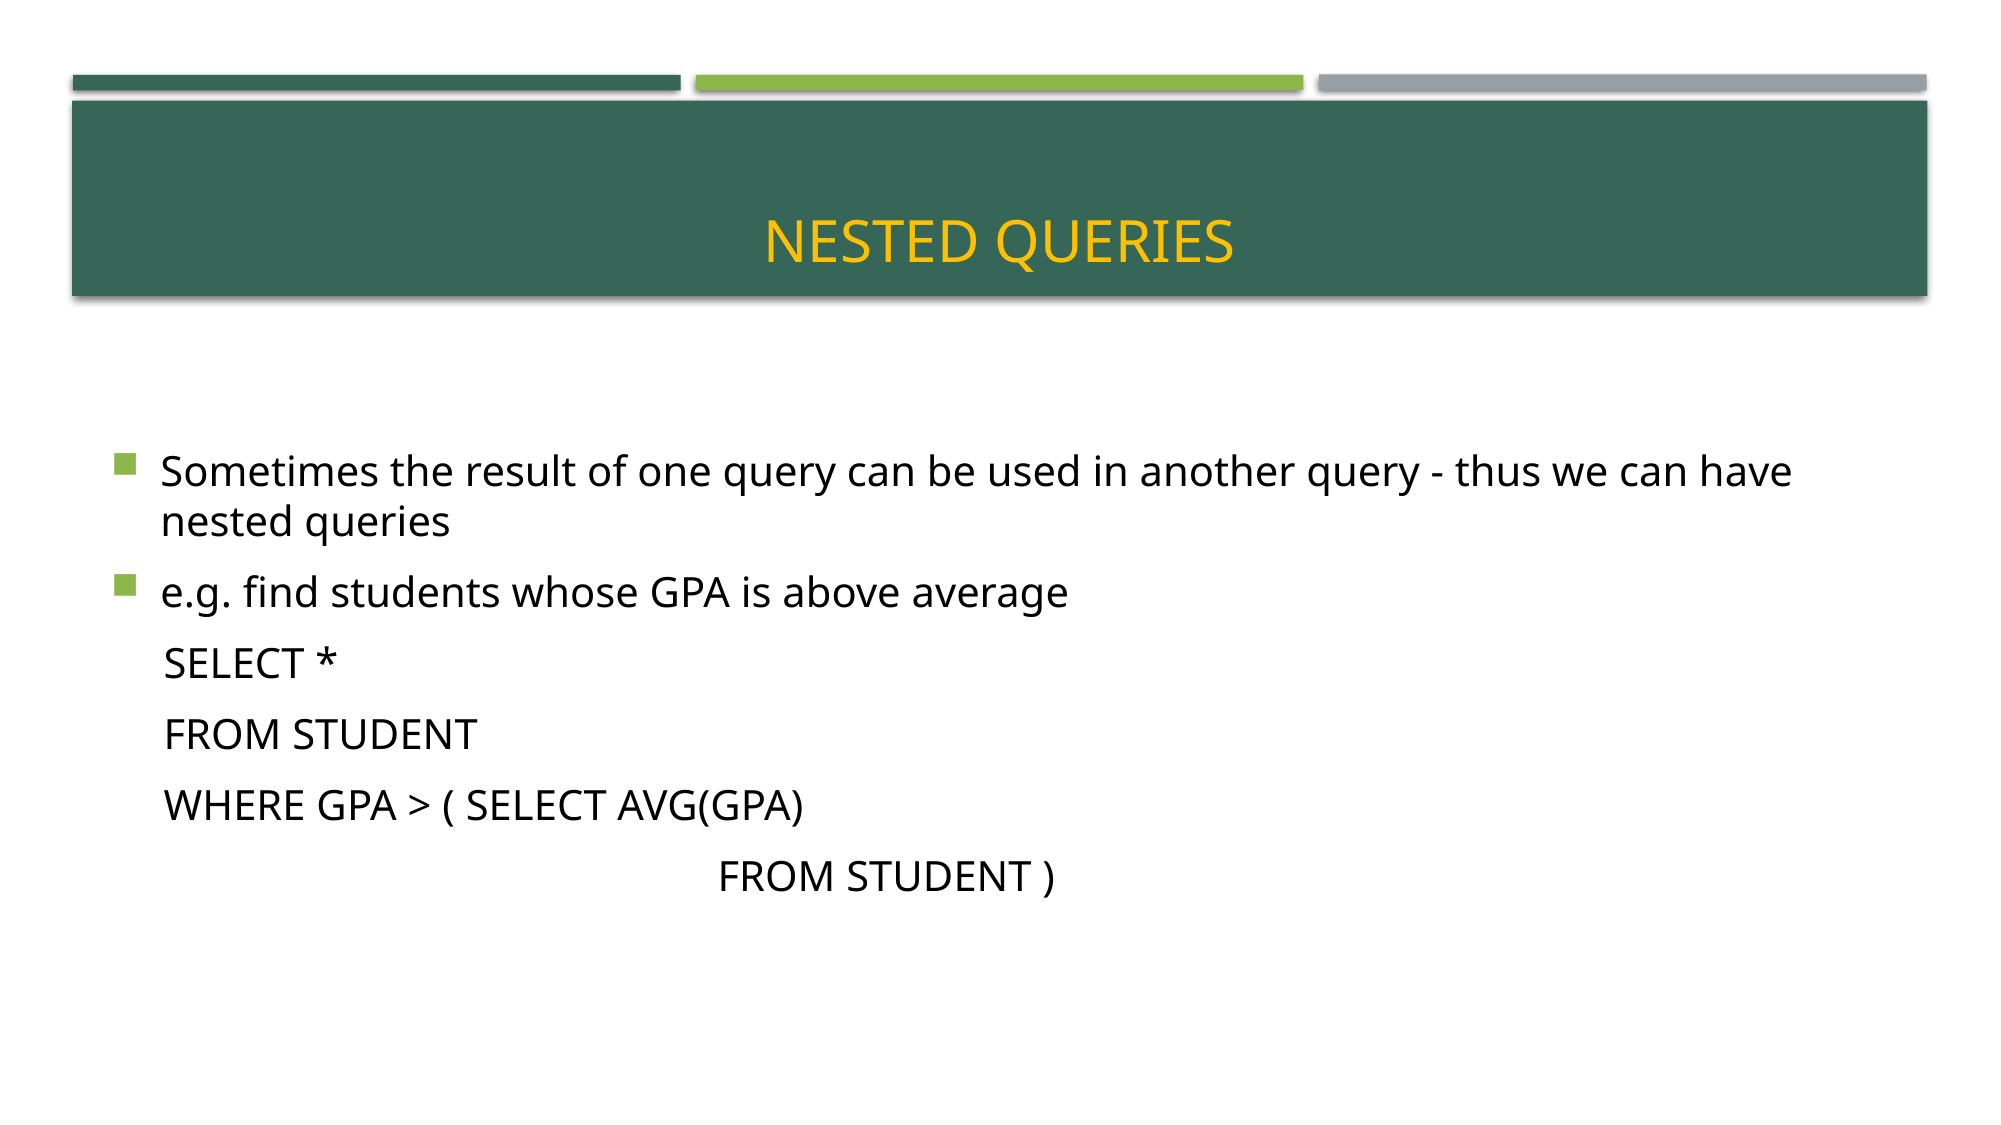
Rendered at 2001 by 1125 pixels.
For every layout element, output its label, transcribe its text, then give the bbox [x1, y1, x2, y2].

title Nested Queries [95, 115, 1905, 282]
list Sometimes the result of one query can be used in another query - thus we can have nested queries e.g. find students whose GPA is above average SELECT * FROM STUDENT WHERE GPA > ( SELECT AVG(GPA) FROM STUDENT ) [95, 383, 1905, 962]
